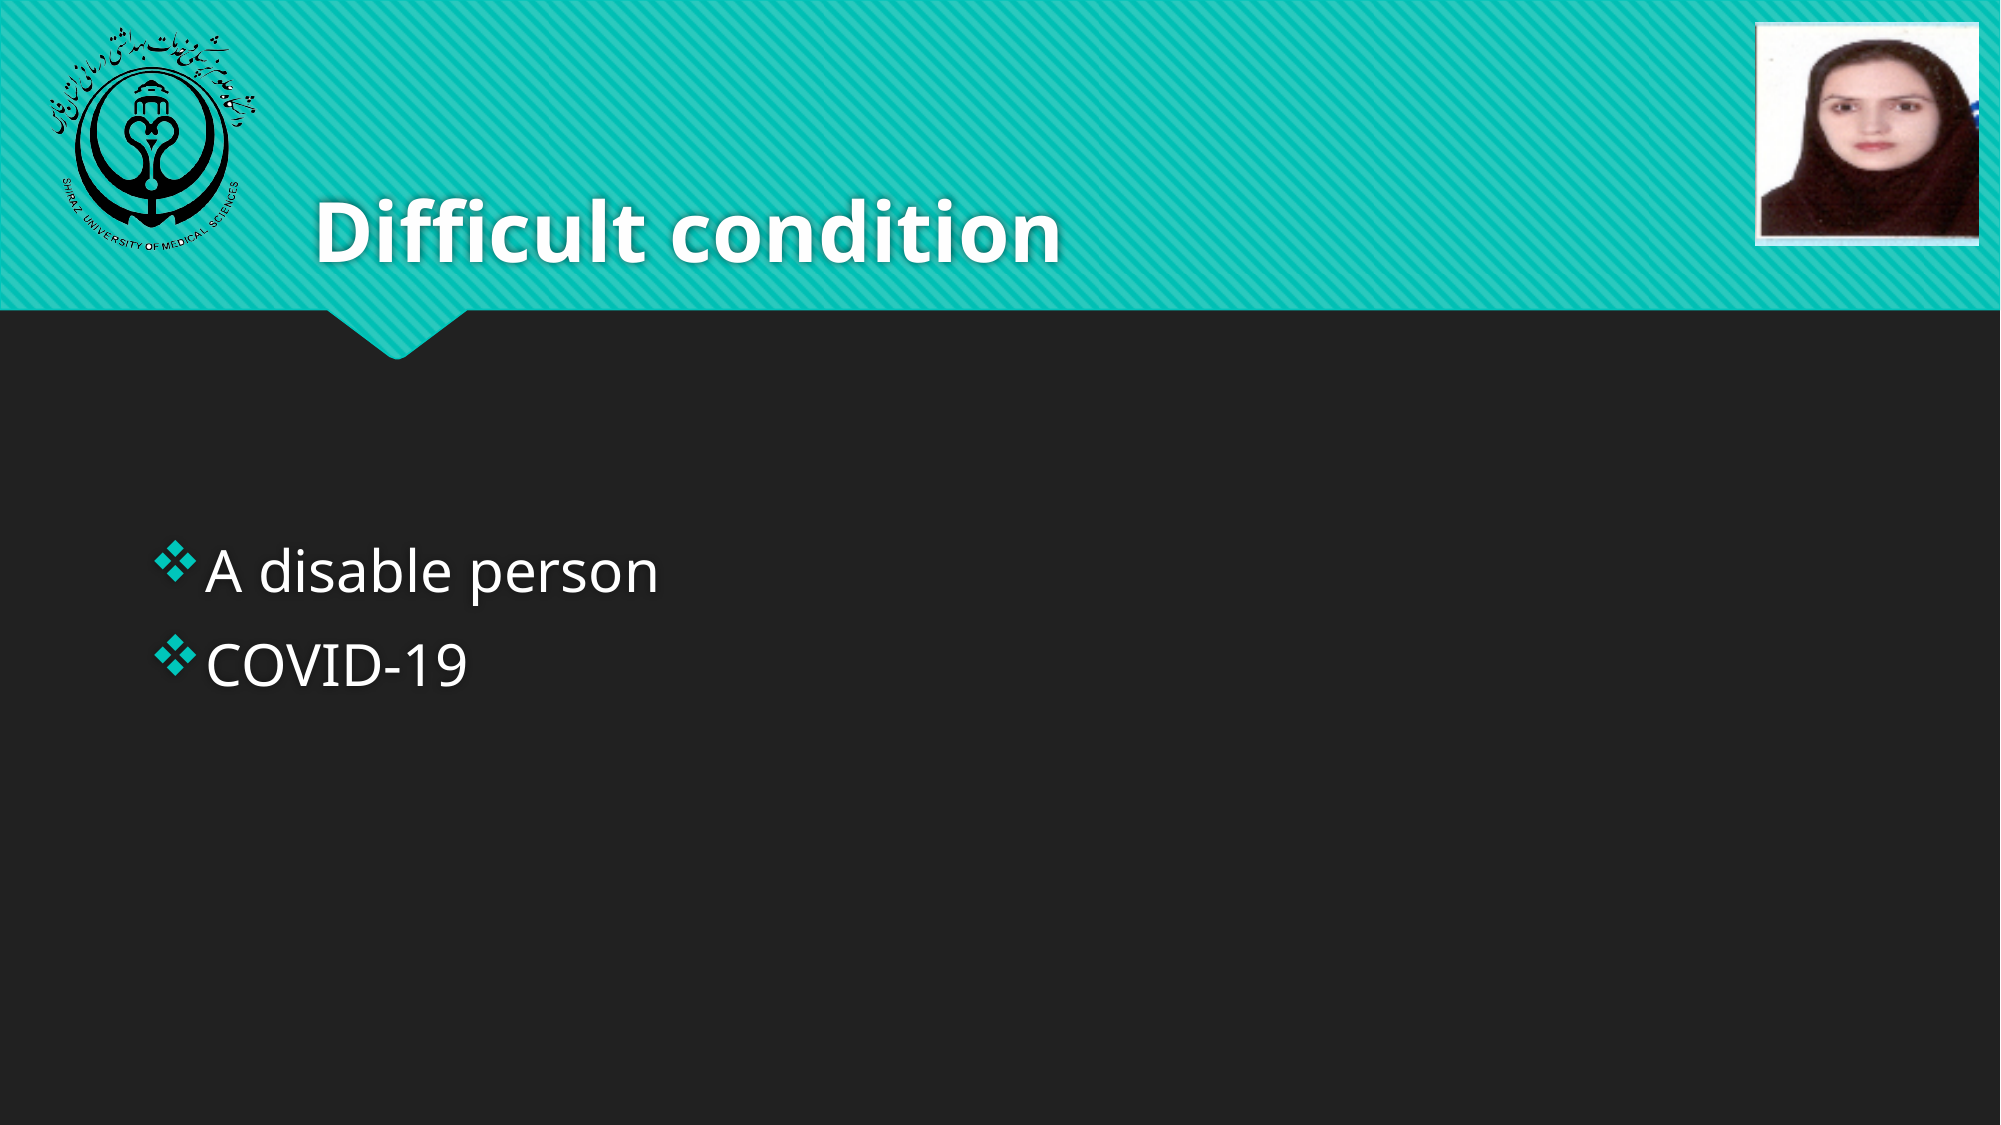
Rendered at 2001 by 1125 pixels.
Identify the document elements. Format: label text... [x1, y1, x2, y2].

picture [40, 26, 266, 252]
picture [1755, 22, 1979, 246]
list A disable person COVID-19 [134, 364, 1866, 962]
title Difficult condition [297, 118, 1629, 287]
